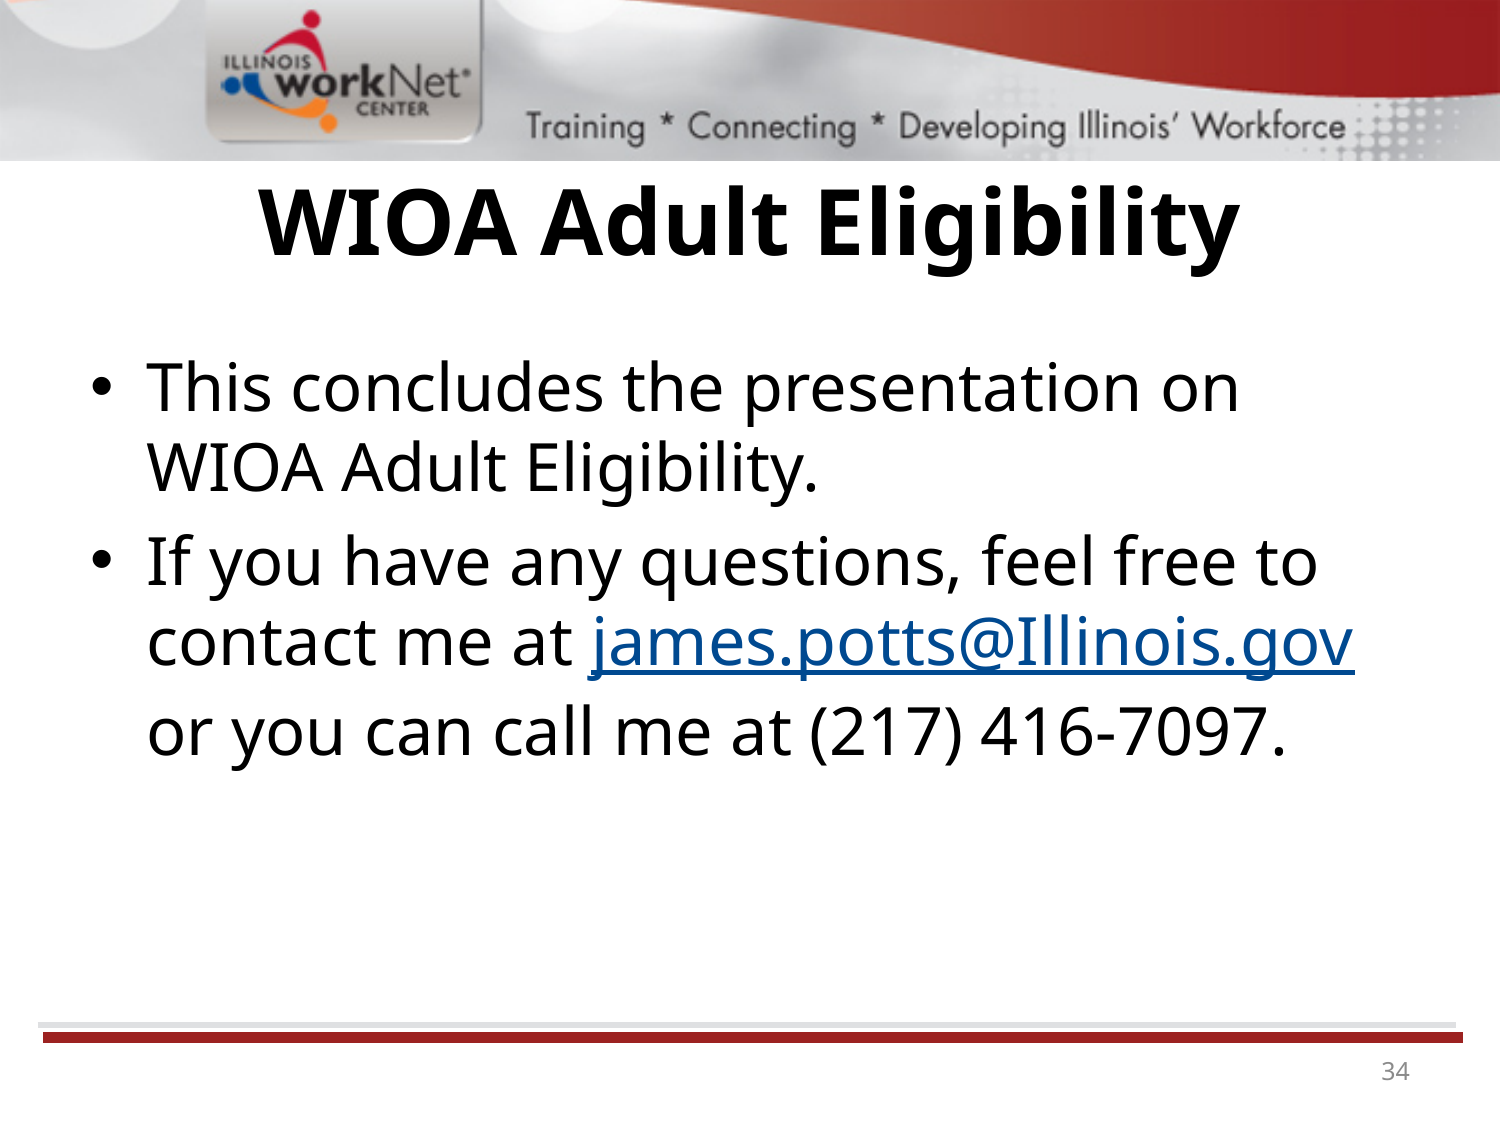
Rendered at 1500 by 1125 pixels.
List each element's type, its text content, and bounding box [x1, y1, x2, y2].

title WIOA Adult Eligibility [75, 162, 1425, 275]
picture [0, 0, 1500, 161]
list This concludes the presentation on WIOA Adult Eligibility. If you have any questions, feel free to contact me at james.potts@Illinois.gov or you can call me at (217) 416-7097. [75, 337, 1425, 1005]
slide_number 34 [1074, 1042, 1425, 1103]
